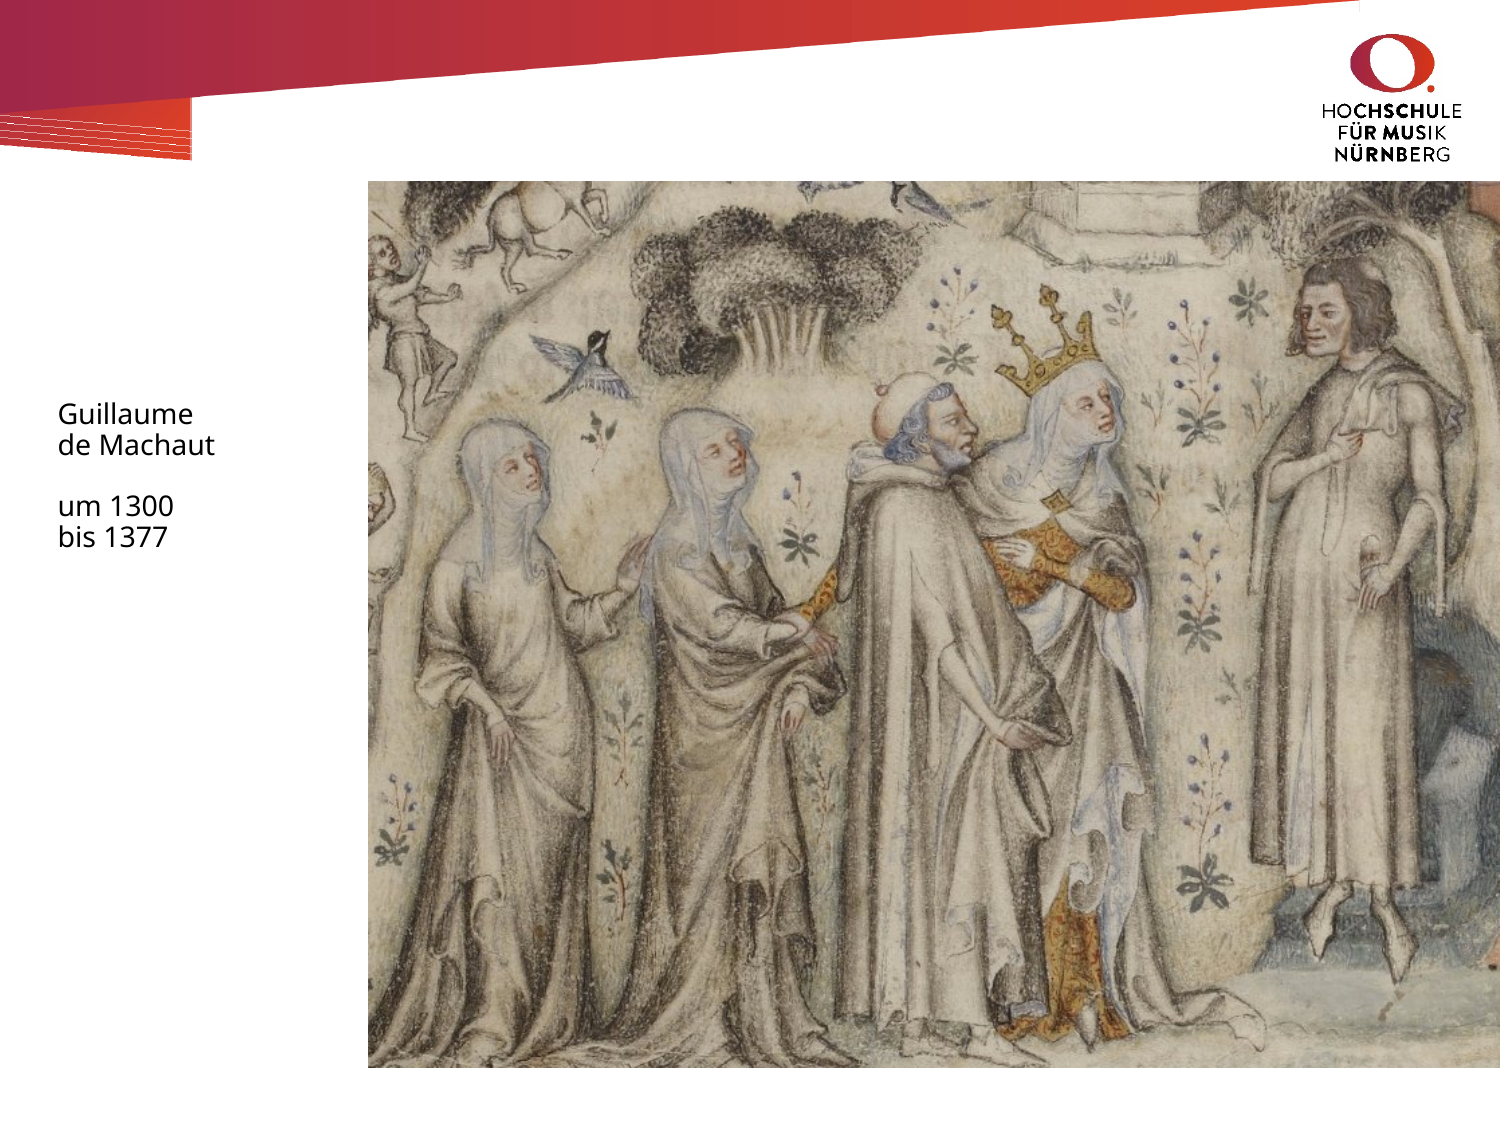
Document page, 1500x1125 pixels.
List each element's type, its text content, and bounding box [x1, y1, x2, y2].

title Guillaume de Machaut um 1300 bis 1377 [42, 391, 368, 563]
picture [0, 0, 1485, 181]
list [368, 181, 1500, 1068]
